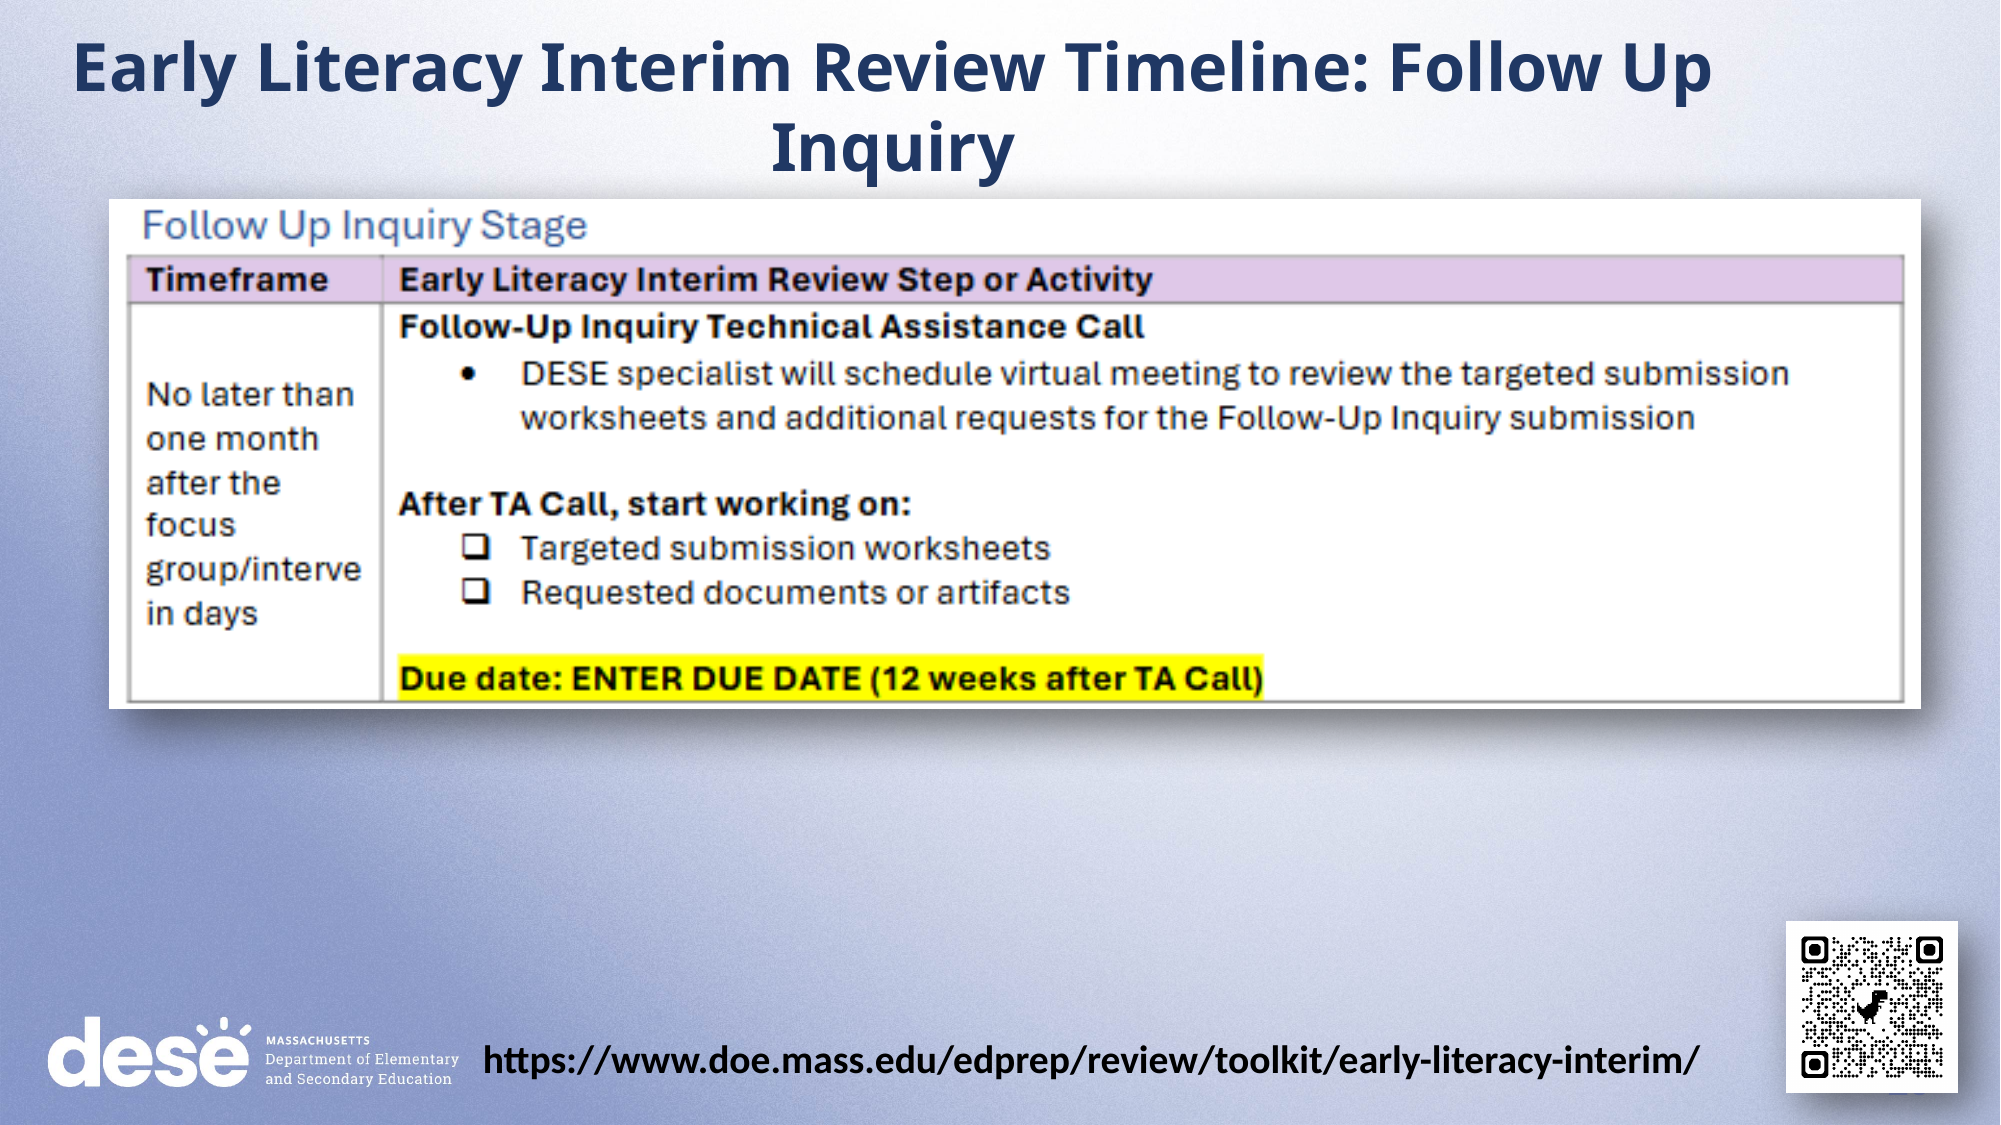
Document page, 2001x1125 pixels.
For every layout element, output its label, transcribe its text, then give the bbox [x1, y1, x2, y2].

picture [0, 0, 2000, 1125]
title Early Literacy Interim Review Timeline: Follow Up Inquiry [0, 17, 1787, 221]
text_box https://www.doe.mass.edu/edprep/review/toolkit/early-literacy-interim/ [468, 1027, 1769, 1090]
